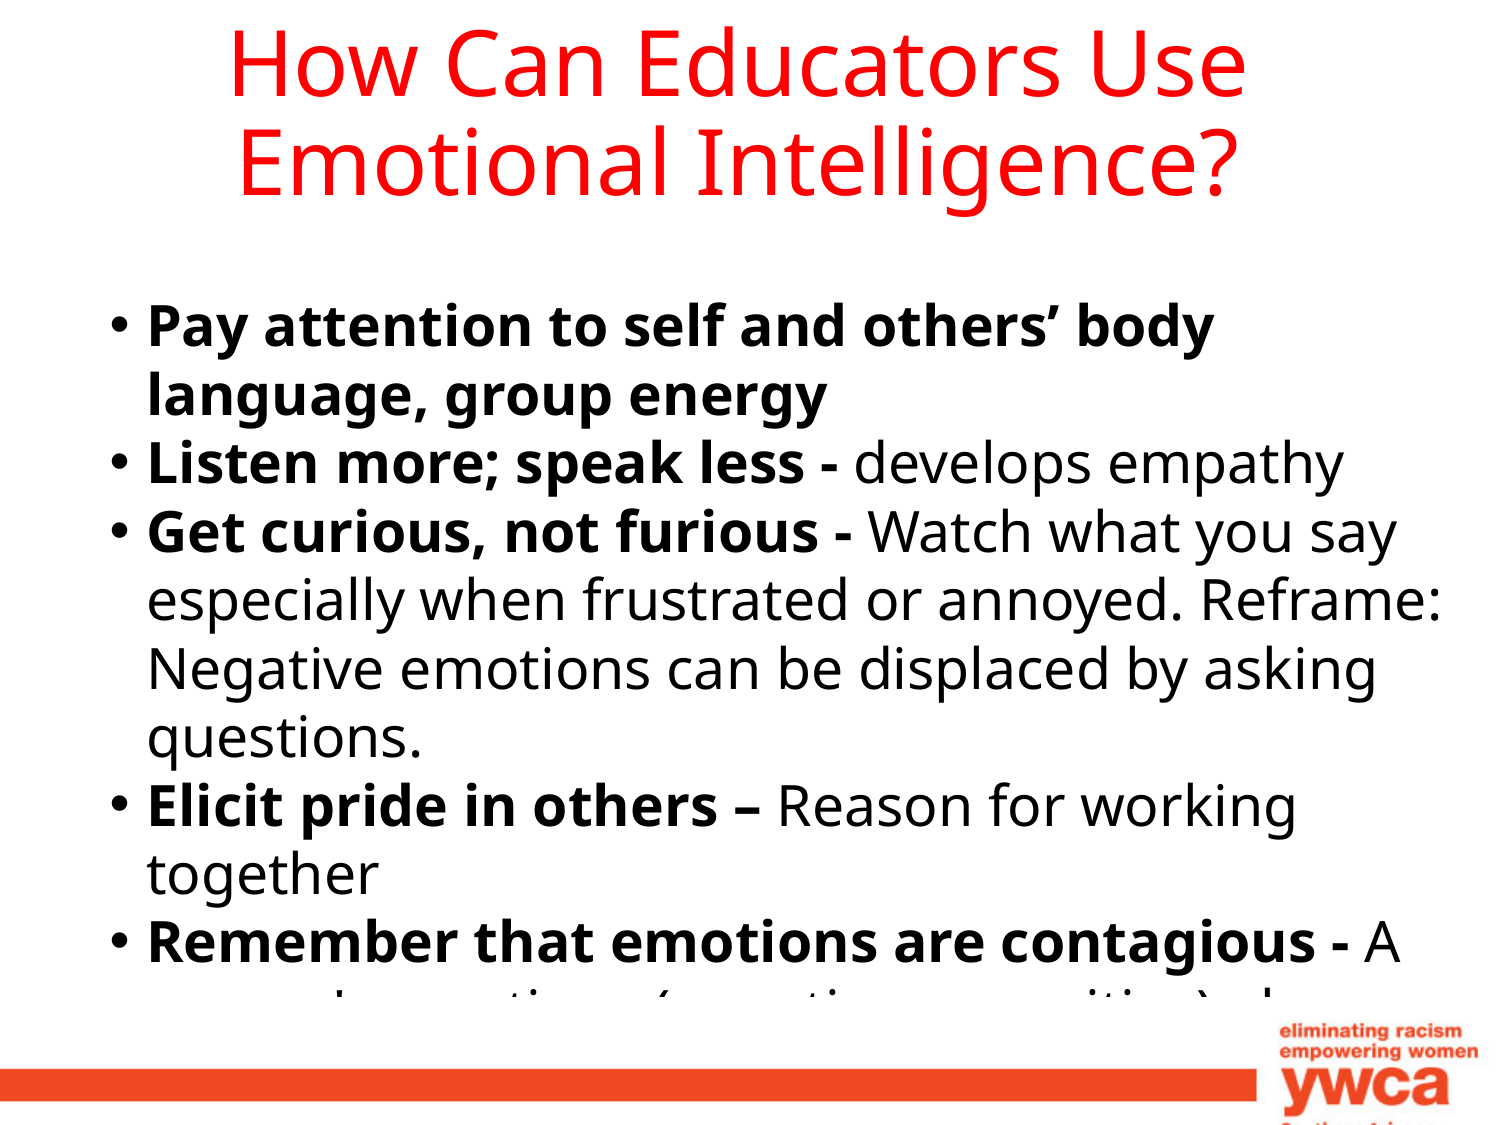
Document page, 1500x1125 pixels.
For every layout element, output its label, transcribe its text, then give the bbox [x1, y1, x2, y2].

picture [0, 997, 1500, 1125]
list Pay attention to self and others’ body language, group energy Listen more; speak less - develops empathy Get curious, not furious - Watch what you say especially when frustrated or annoyed. Reframe: Negative emotions can be displaced by asking questions. Elicit pride in others – Reason for working together Remember that emotions are contagious - A person's emotions (negative or positive) always influence others. [94, 282, 1465, 997]
title How Can Educators Use Emotional Intelligence? [0, 0, 1500, 233]
